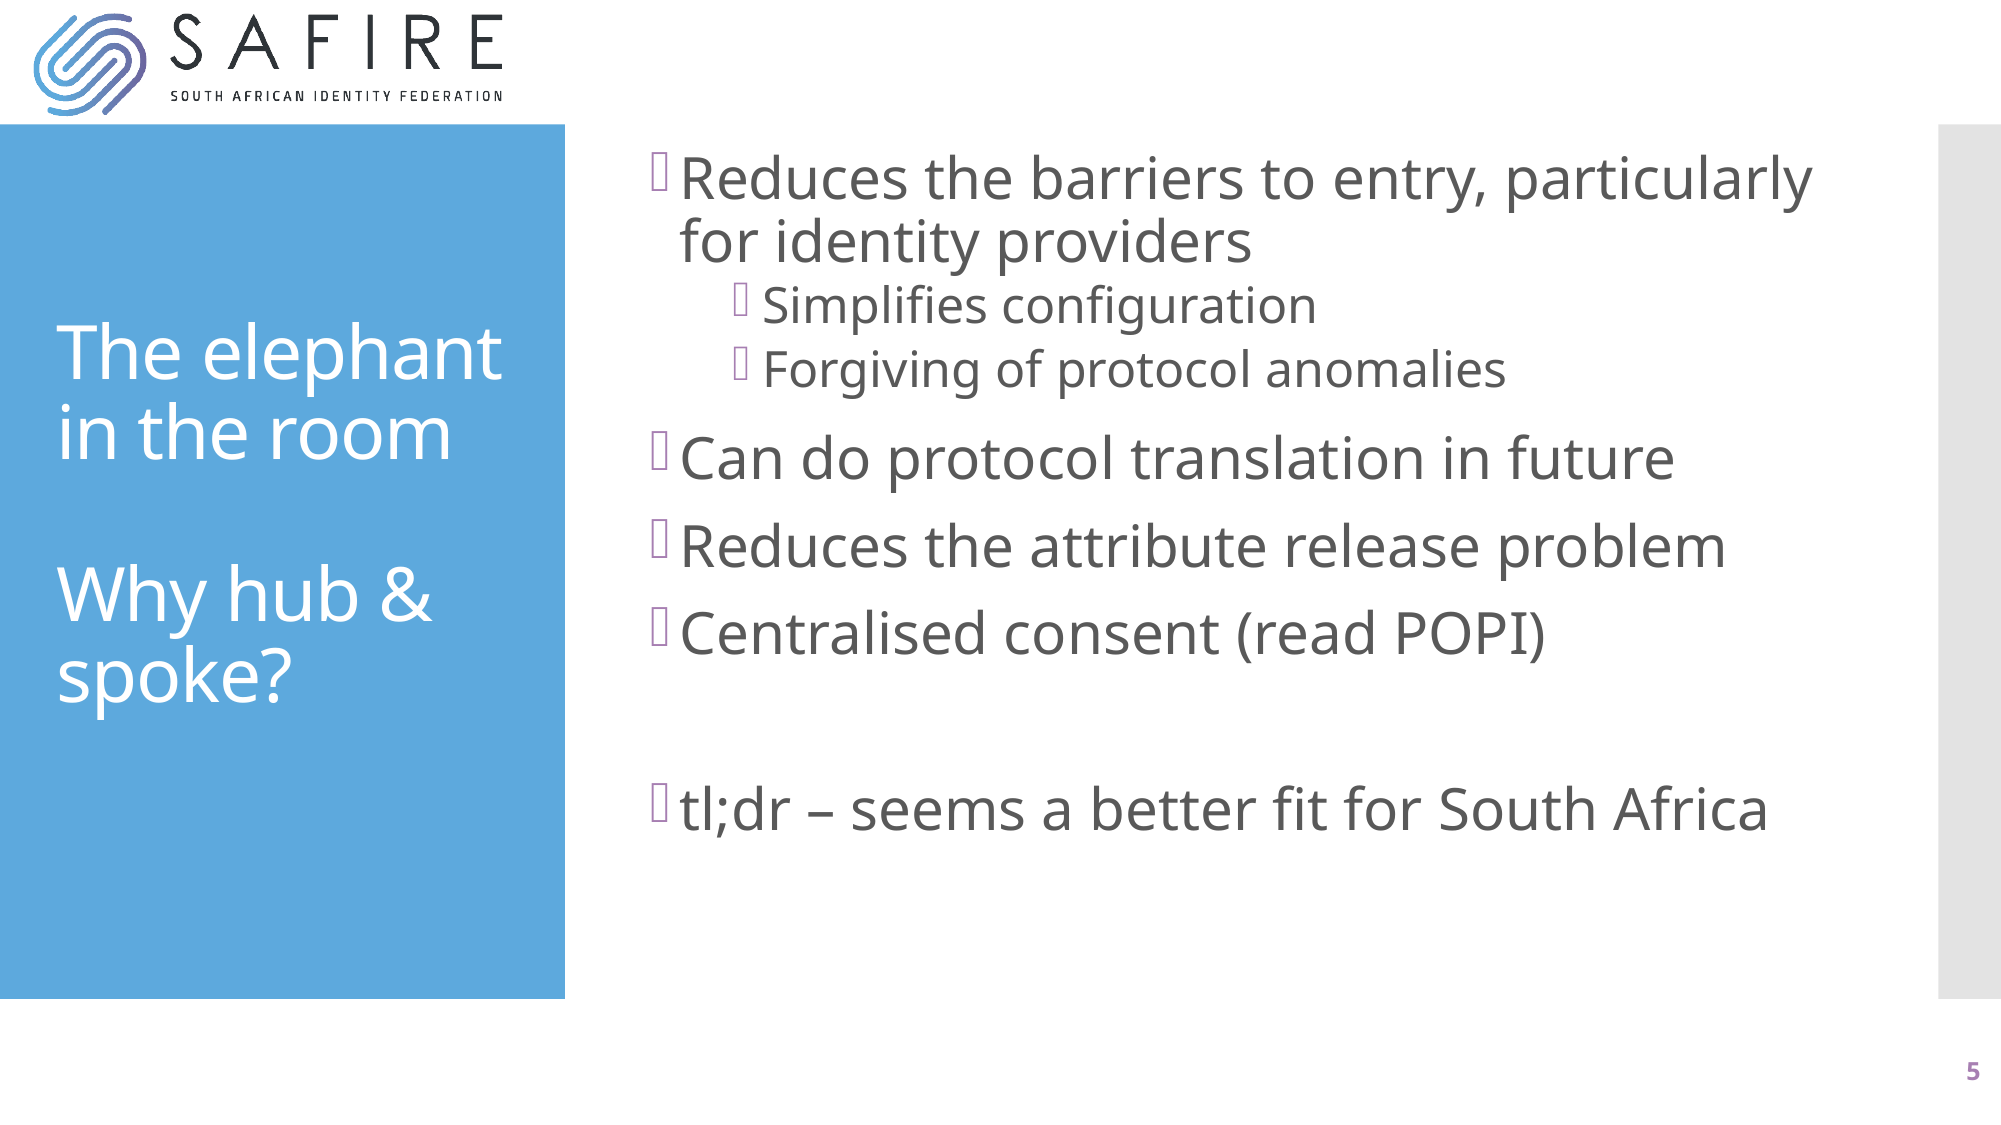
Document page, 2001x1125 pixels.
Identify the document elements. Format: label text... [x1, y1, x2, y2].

slide_number 5 [1744, 1042, 1996, 1103]
list Reduces the barriers to entry, particularly for identity providers Simplifies configuration Forgiving of protocol anomalies Can do protocol translation in future Reduces the attribute release problem Centralised consent (read POPI) tl;dr – seems a better fit for South Africa [634, 141, 1835, 982]
picture [21, 10, 515, 119]
title The elephant in the room Why hub & spoke? [41, 184, 525, 940]
